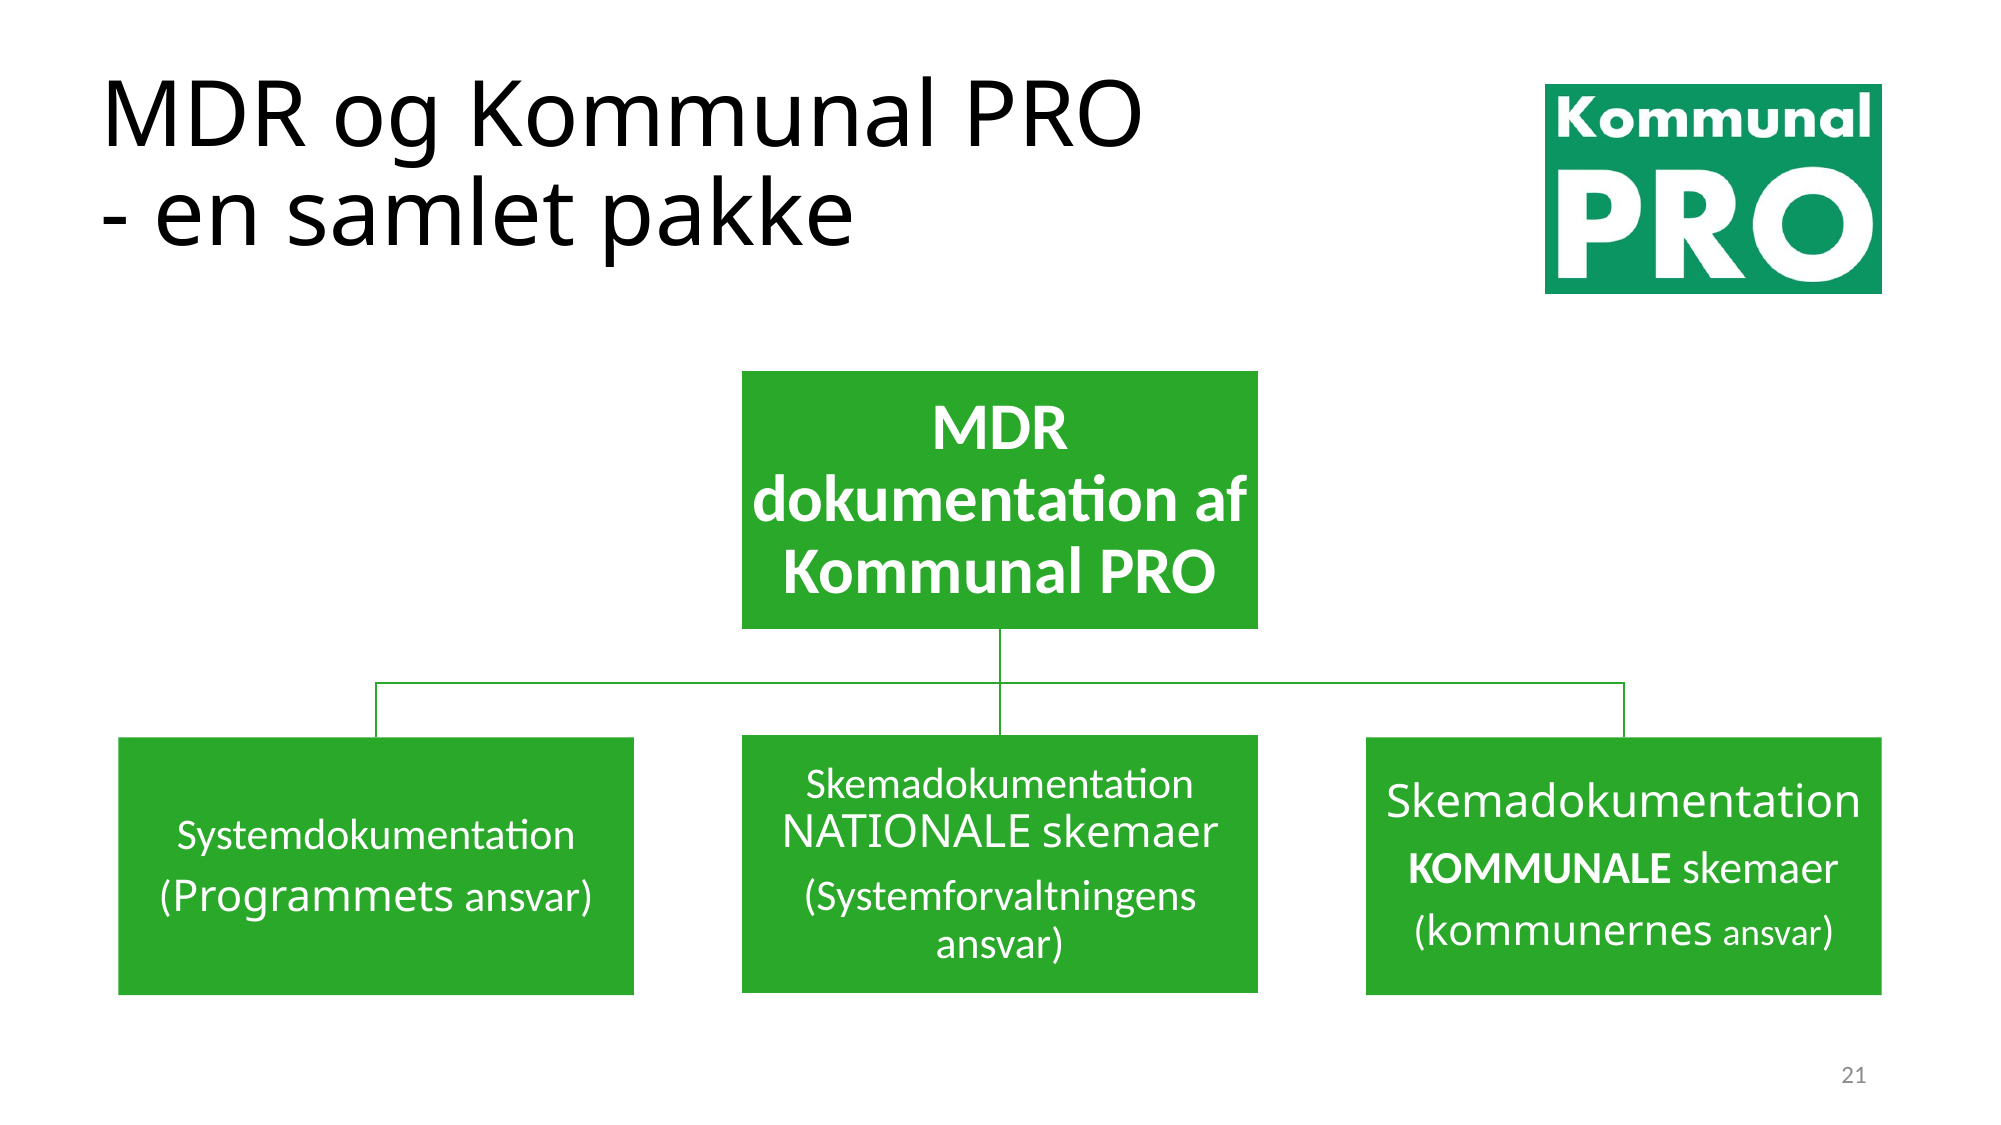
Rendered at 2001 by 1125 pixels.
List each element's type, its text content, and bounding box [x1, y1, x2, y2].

slide_number 21 [1817, 1058, 1882, 1088]
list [118, 359, 1882, 1007]
picture [1545, 84, 1882, 294]
title MDR og Kommunal PRO - en samlet pakke [100, 118, 1865, 265]
